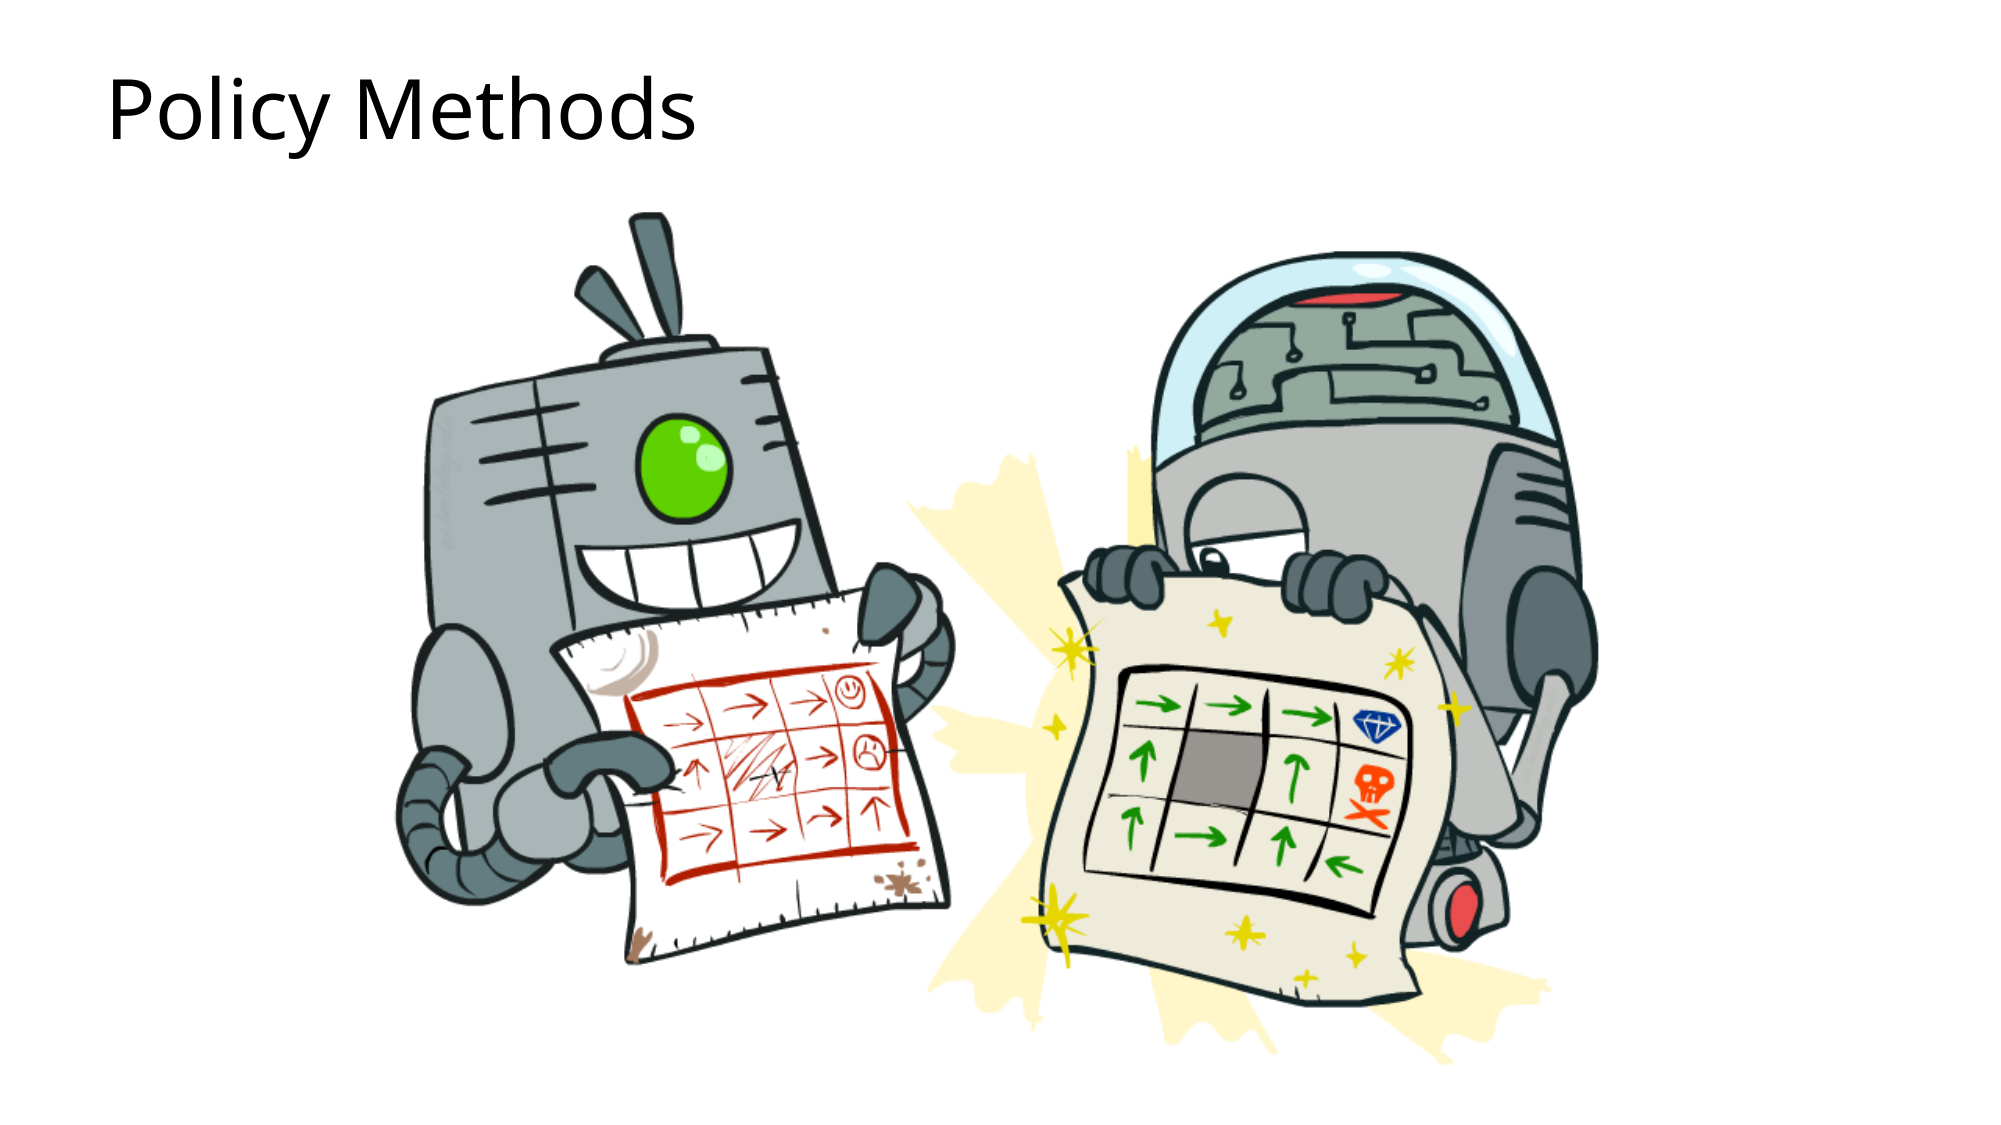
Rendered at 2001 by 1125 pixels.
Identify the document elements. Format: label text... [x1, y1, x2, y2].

title Policy Methods [90, 60, 1816, 164]
picture [362, 199, 1611, 1075]
